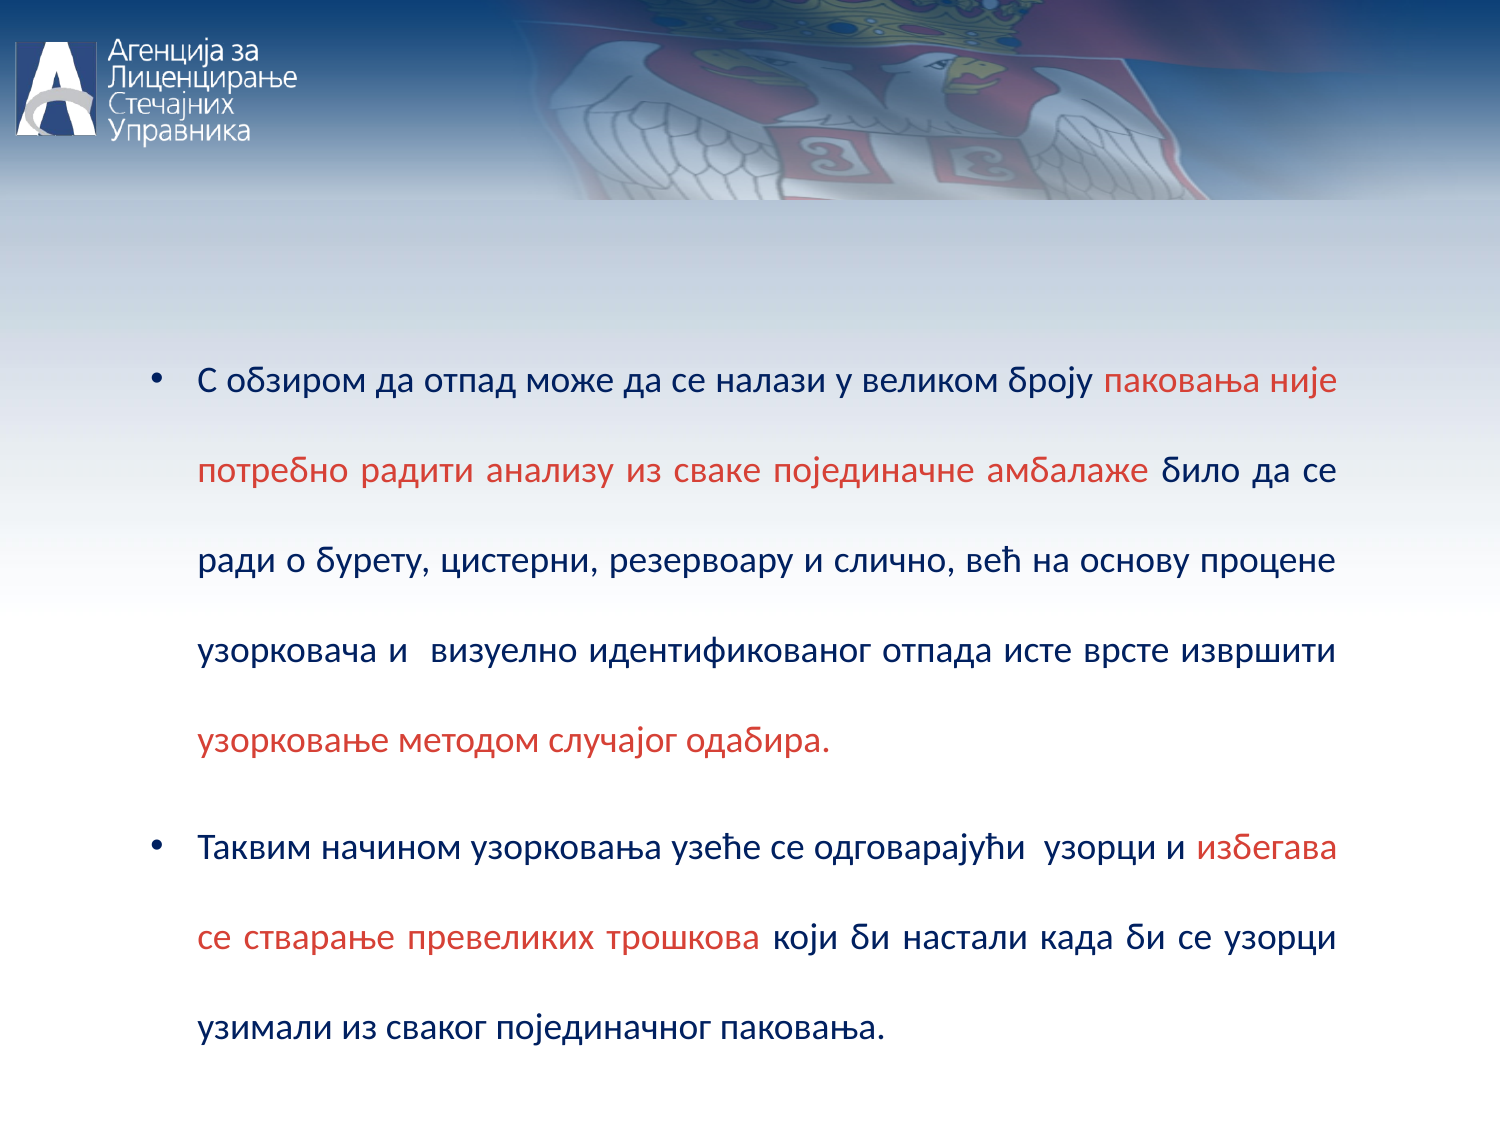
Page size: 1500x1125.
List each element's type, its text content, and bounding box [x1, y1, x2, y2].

picture [0, 0, 1500, 1113]
text_box [750, 19, 1500, 207]
text_box С обзиром да отпад може да се налази у великом броју паковања није потребно радити анализу из сваке појединачне амбалаже било да се ради о бурету, цистерни, резервоару и слично, већ на основу процене узорковача и визуелно идентификованог отпада исте врсте извршити узорковање методом случајог одабира. Таквим начином узорковања узеће се одговарајући узорци и избегава се стварање превеликих трошкова који би настали када би се узорци узимали из сваког појединачног паковања. [135, 302, 1353, 1054]
